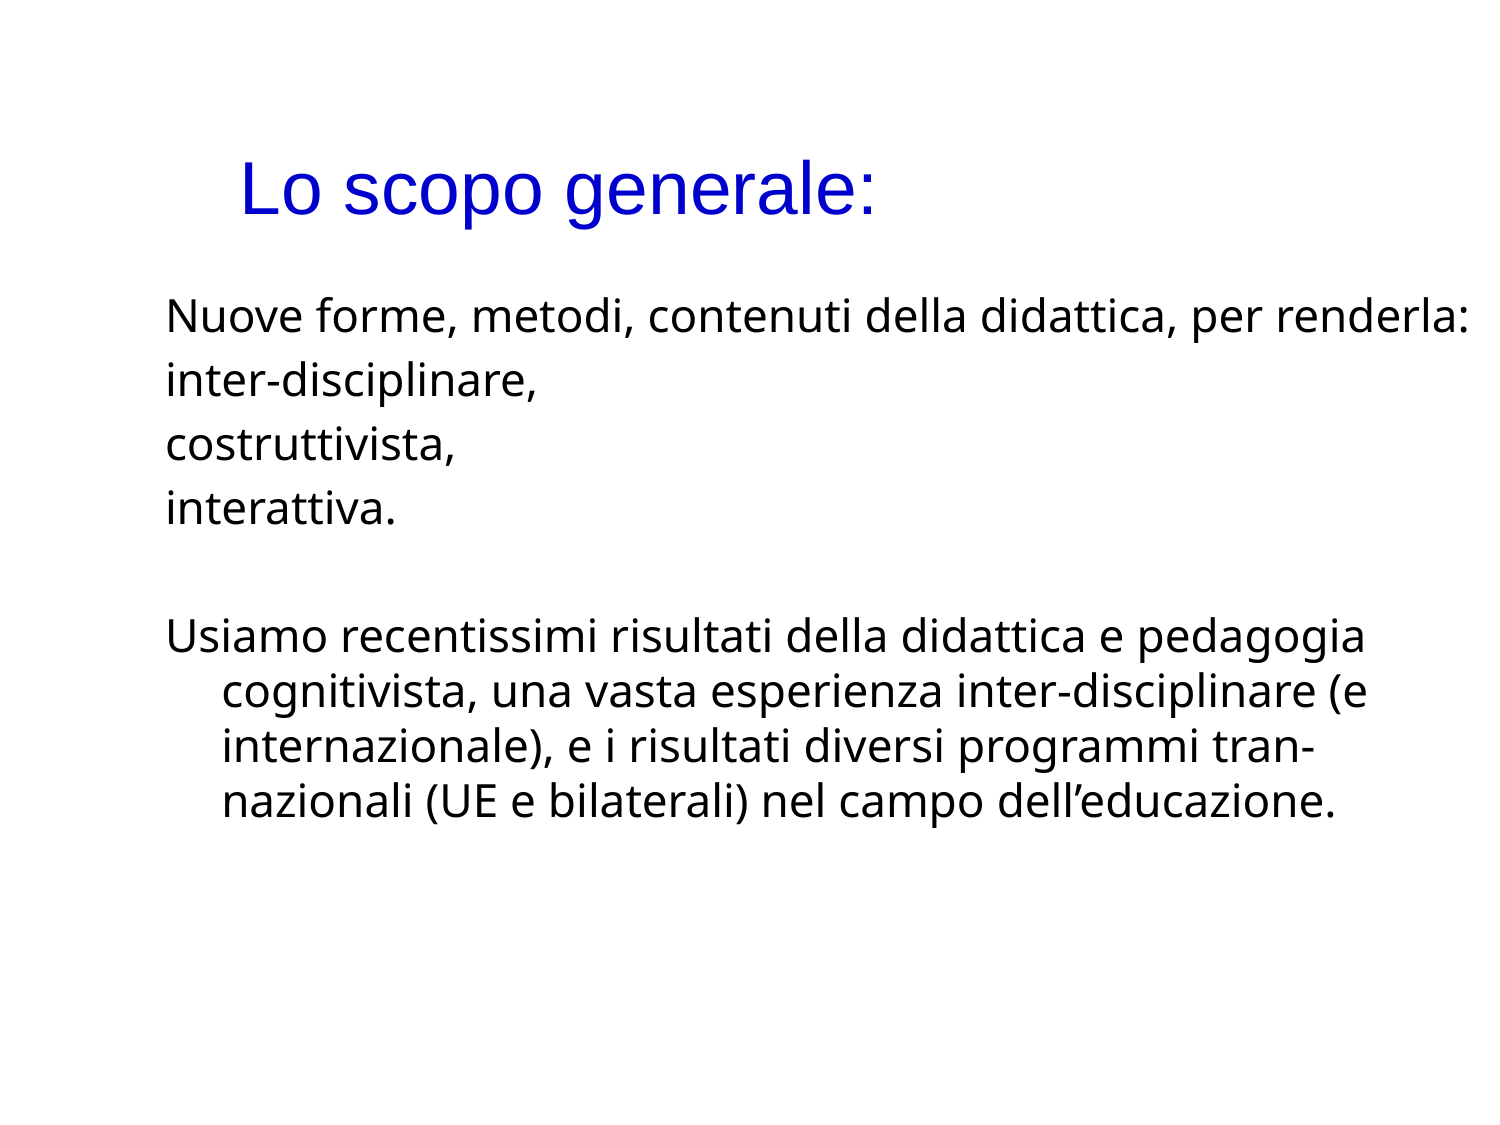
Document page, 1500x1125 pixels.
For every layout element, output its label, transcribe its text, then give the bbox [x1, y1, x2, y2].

list Nuove forme, metodi, contenuti della didattica, per renderla: inter-disciplinare, costruttivista, interattiva. Usiamo recentissimi risultati della didattica e pedagogia cognitivista, una vasta esperienza inter-disciplinare (e internazionale), e i risultati diversi programmi tran-nazionali (UE e bilaterali) nel campo dell’educazione. [150, 278, 1500, 1099]
title Lo scopo generale: [224, 49, 1425, 237]
